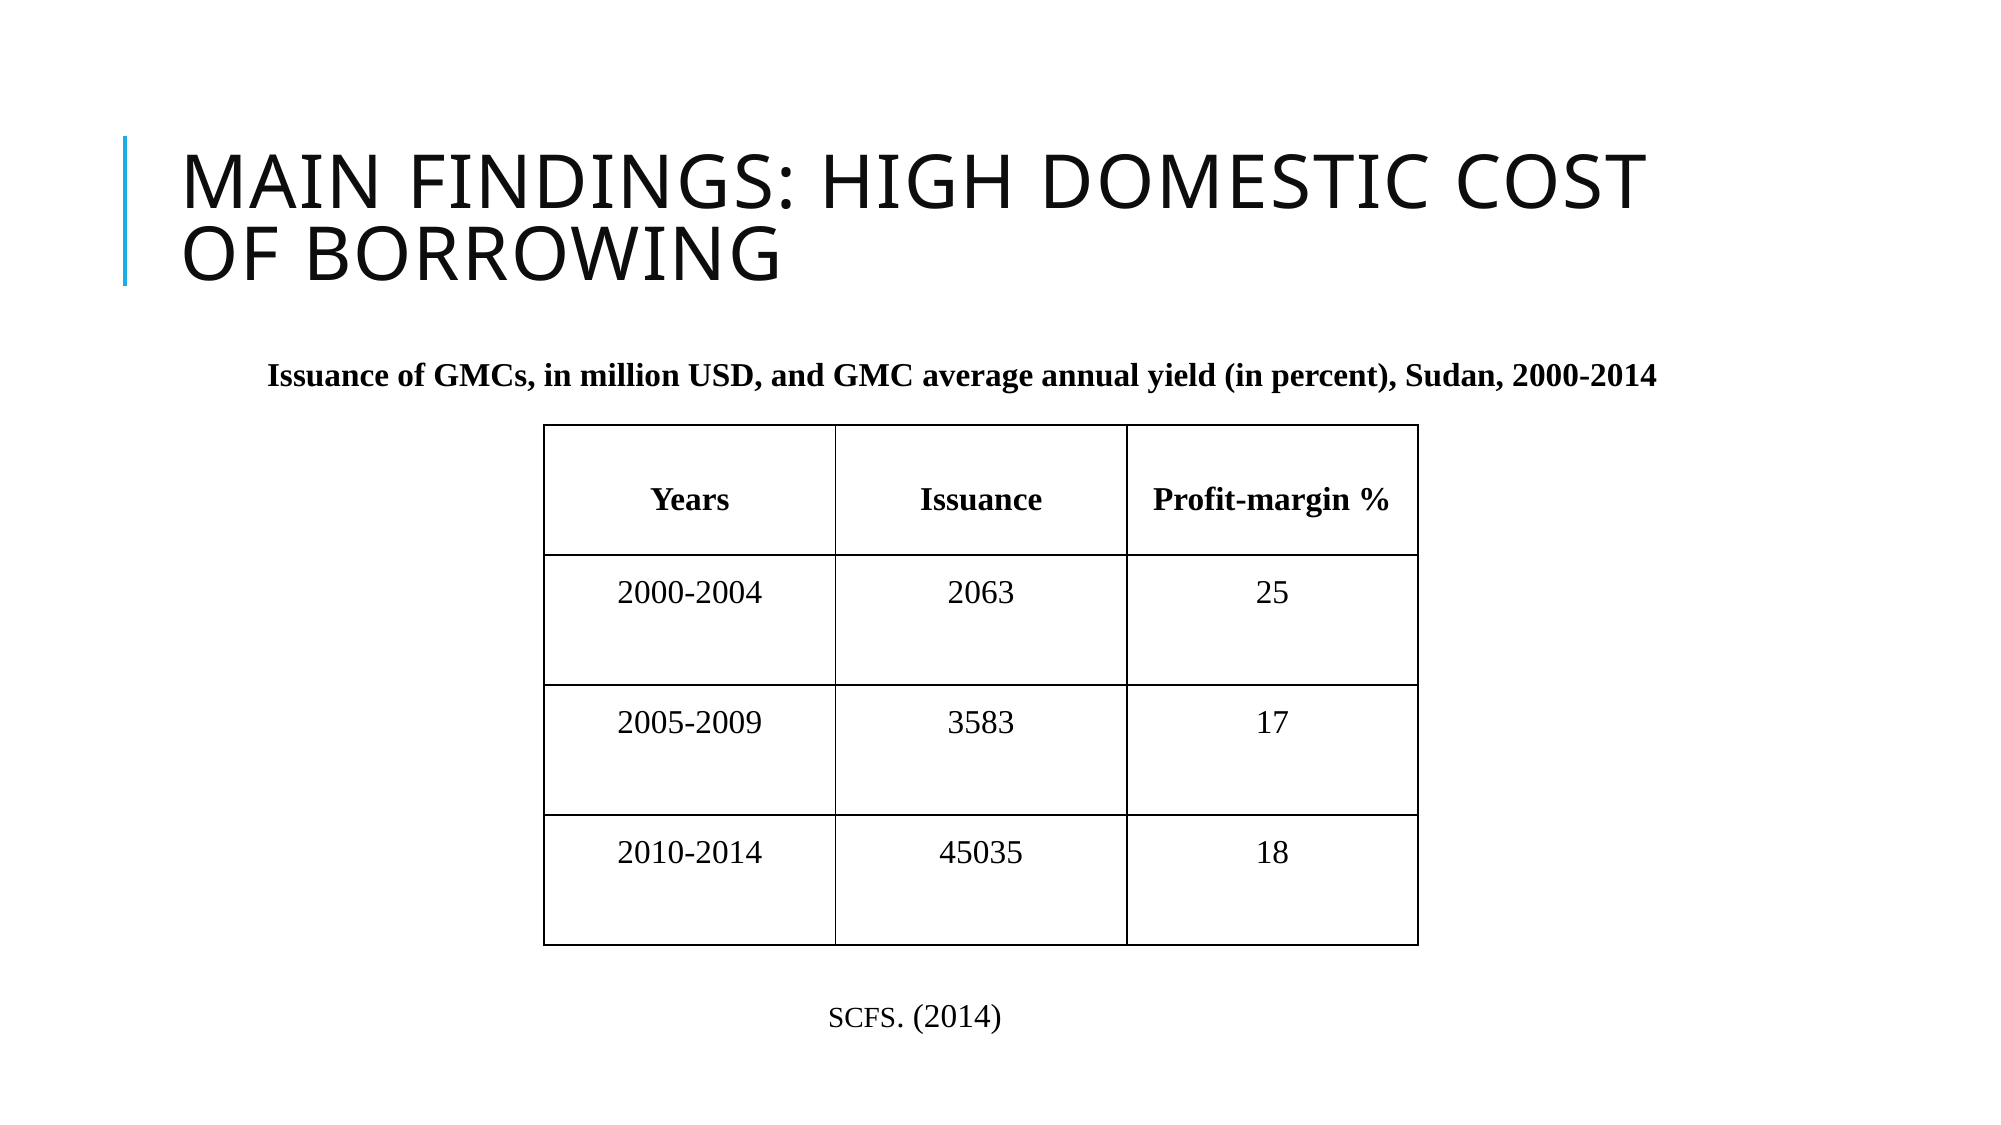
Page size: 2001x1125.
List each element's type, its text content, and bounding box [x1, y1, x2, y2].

text_box SCFS. (2014) [624, 987, 1206, 1042]
table_cell 2005-2009 [545, 686, 835, 814]
table_cell 18 [1128, 816, 1417, 944]
table_cell 3583 [836, 686, 1126, 814]
table_cell 2010-2014 [545, 816, 835, 944]
text_box Issuance of GMCs, in million USD, and GMC average annual yield (in percent), Sudan, 2000-2014 [218, 345, 1708, 461]
table_header Issuance [836, 461, 1126, 554]
table_header Years [545, 461, 835, 554]
table_cell 45035 [836, 816, 1126, 944]
table_cell 17 [1128, 686, 1417, 814]
table_cell 2000-2004 [545, 556, 835, 684]
table_cell 25 [1128, 556, 1417, 684]
table_cell 2063 [836, 556, 1126, 684]
title Main findings: High domestic cost of borrowing [165, 143, 1760, 390]
table_header Profit-margin % [1128, 461, 1417, 554]
